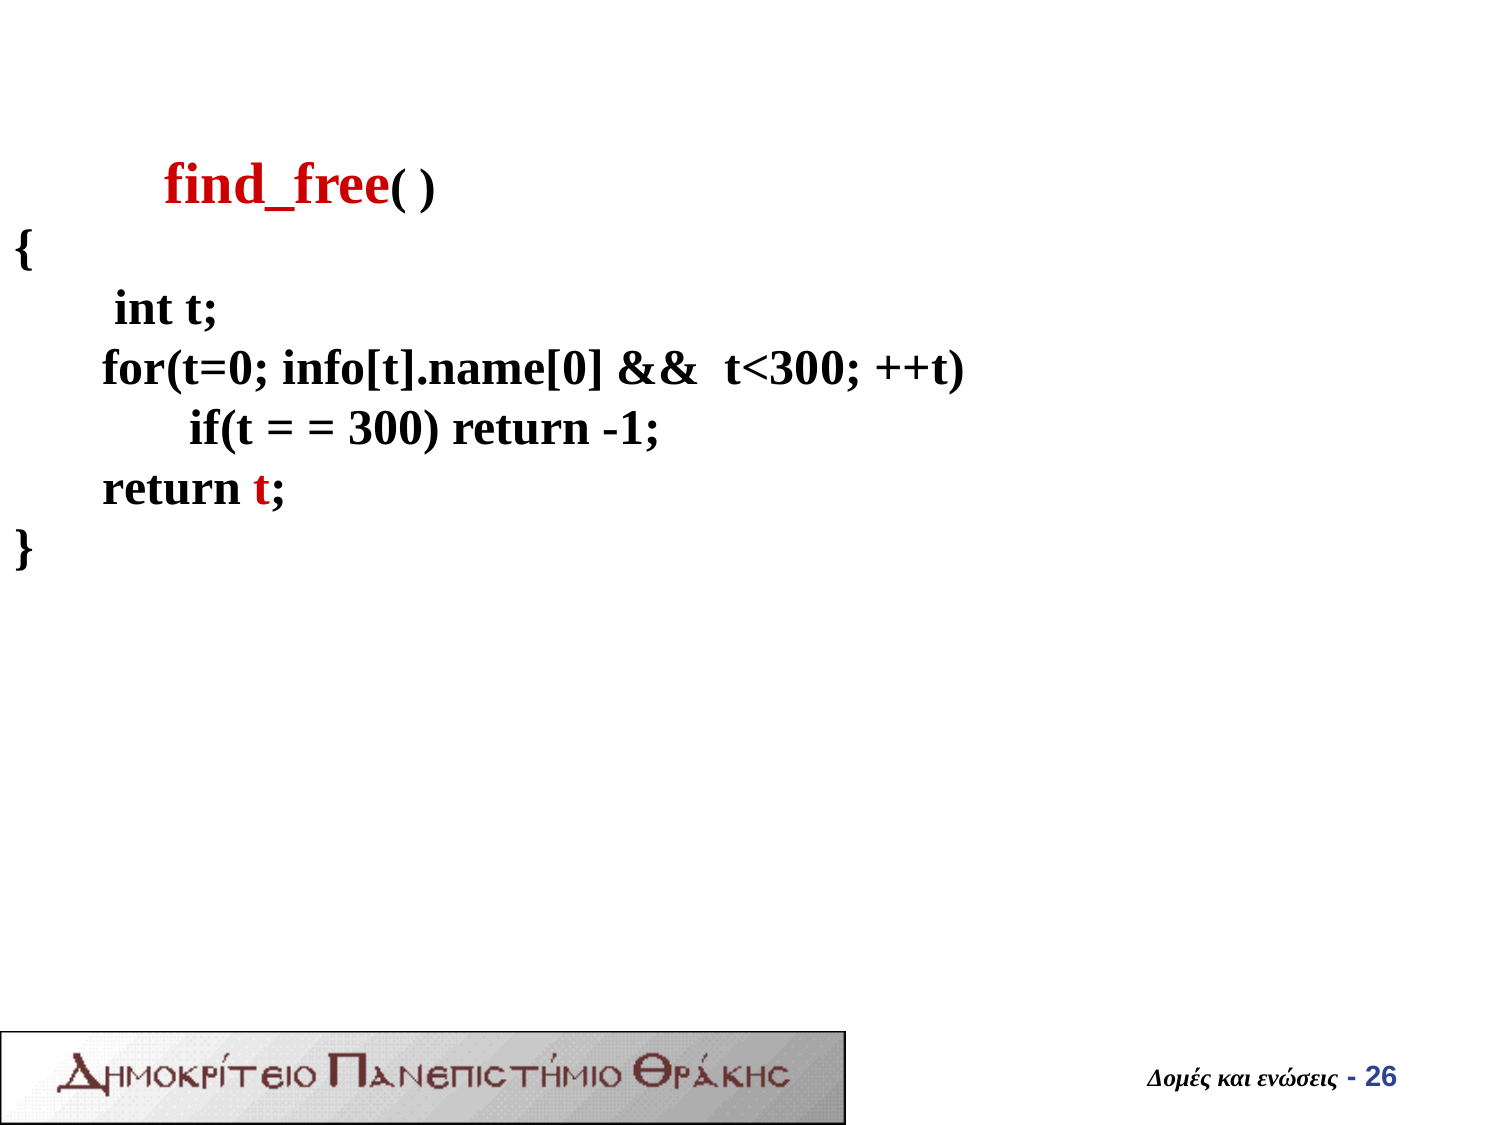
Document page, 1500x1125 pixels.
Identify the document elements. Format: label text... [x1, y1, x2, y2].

text_box find_free( ) { int t; for(t=0; info[t].name[0] && t<300; ++t) if(t = = 300) return -1; return t; } [0, 137, 1500, 643]
slide_number Δομές και ενώσεις - 26 [824, 1049, 1413, 1088]
picture [0, 1031, 846, 1125]
